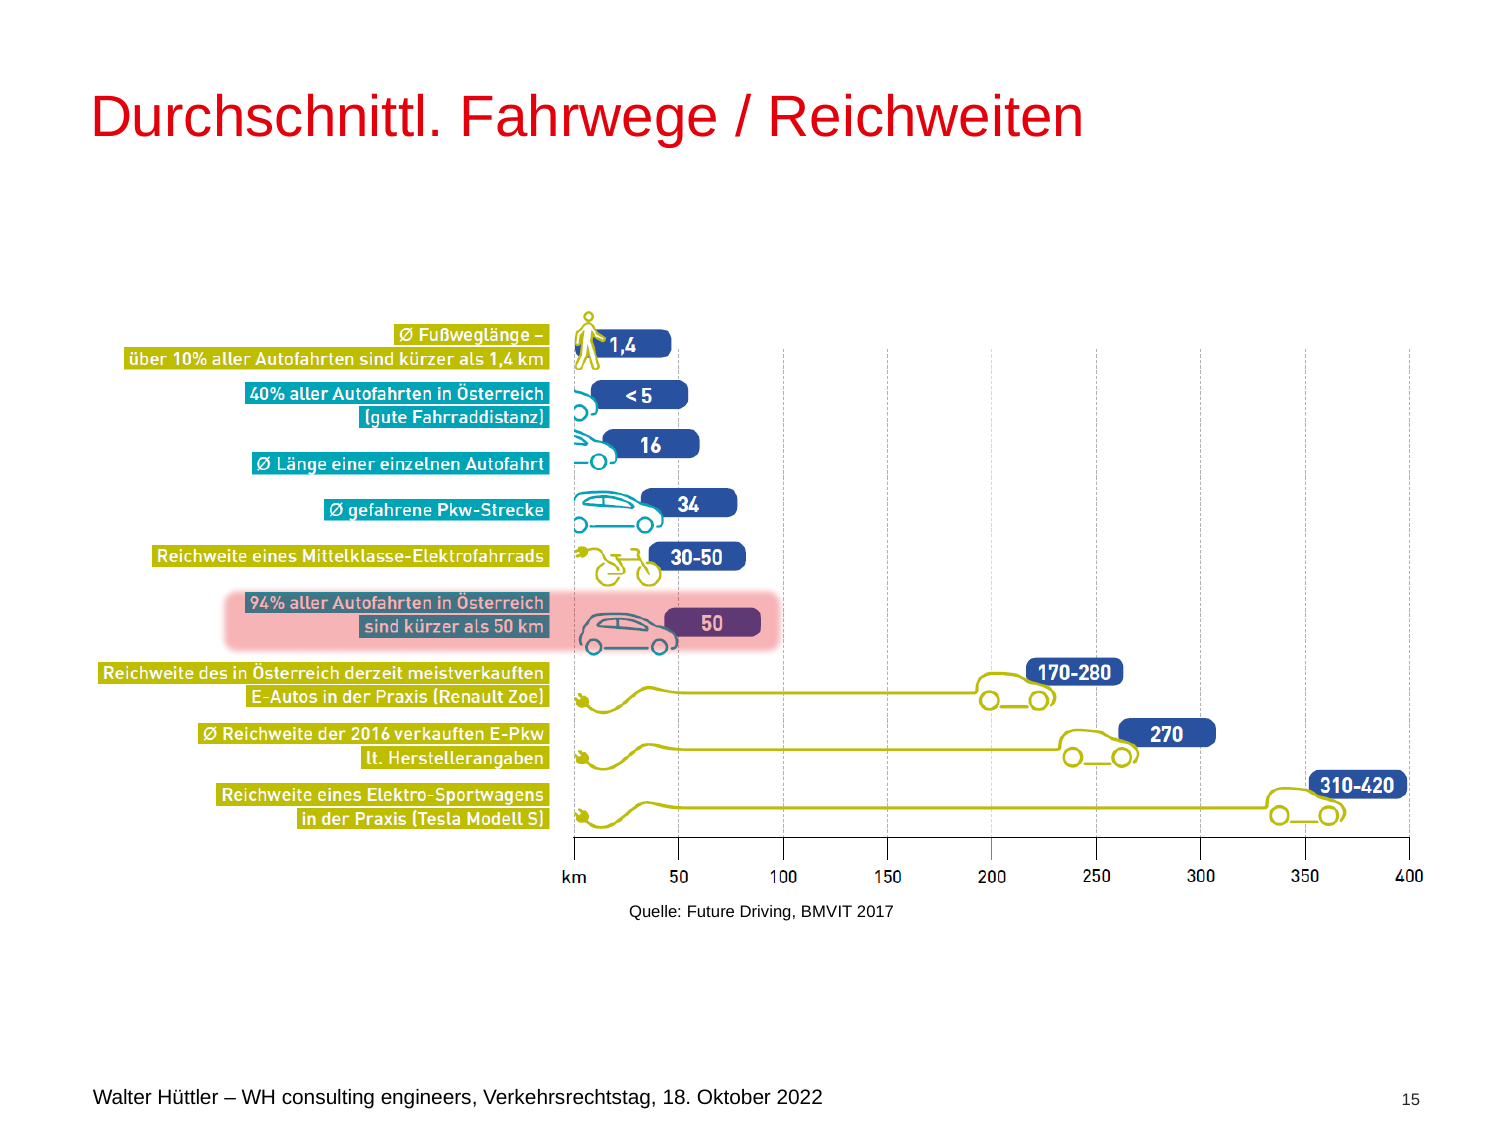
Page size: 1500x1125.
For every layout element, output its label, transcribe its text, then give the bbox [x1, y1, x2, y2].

title Durchschnittl. Fahrwege / Reichweiten [75, 54, 1436, 173]
picture [91, 302, 1435, 900]
slide_number 15 [1085, 1072, 1436, 1125]
text_box Quelle: Future Driving, BMVIT 2017 [549, 907, 975, 928]
